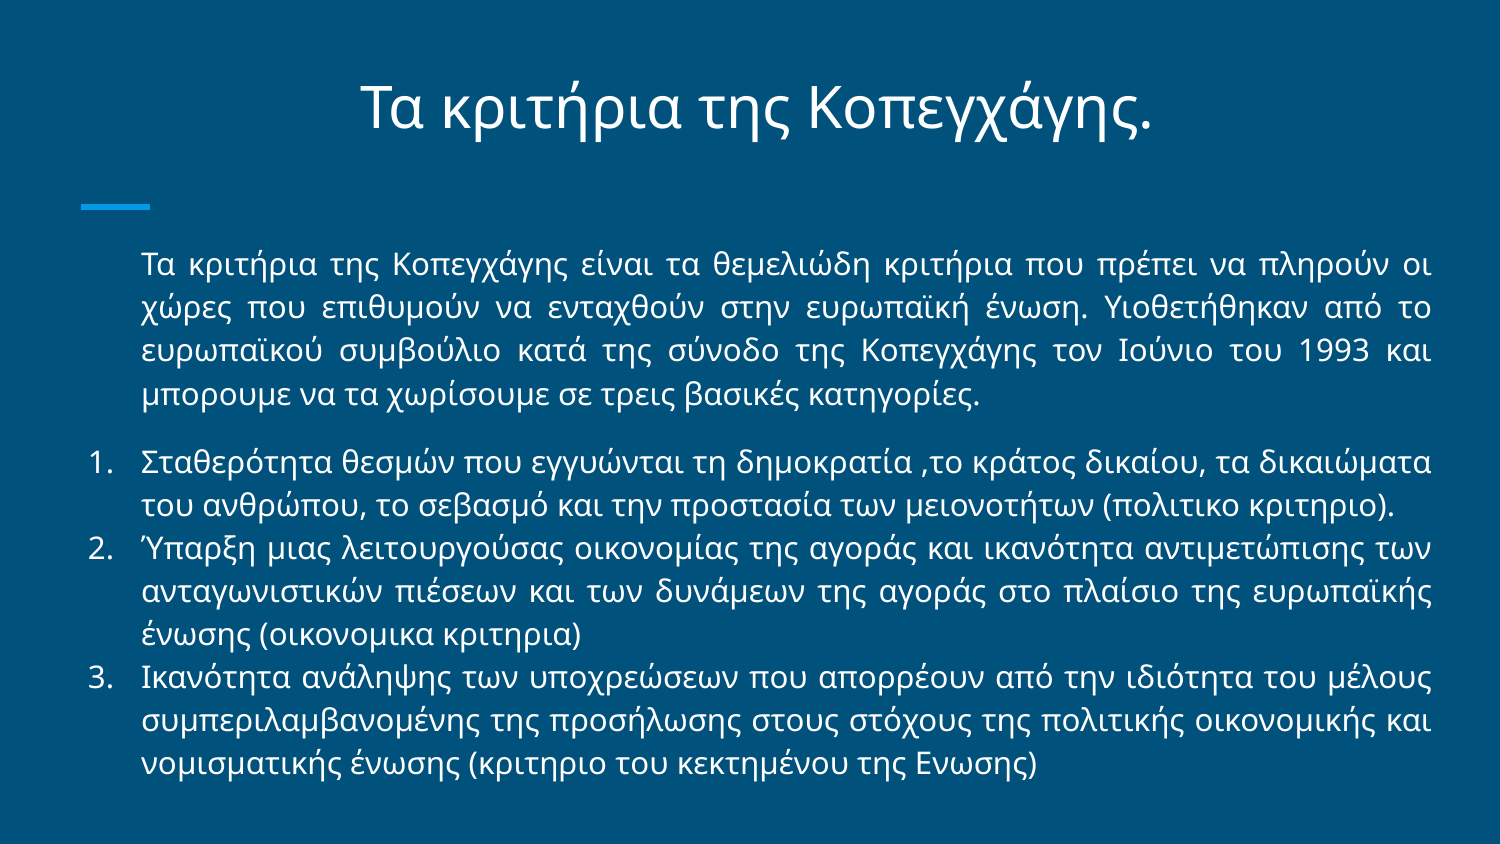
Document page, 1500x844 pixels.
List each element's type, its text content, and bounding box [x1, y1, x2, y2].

title Τα κριτήρια της Κοπεγχάγης. [58, 61, 1457, 156]
list Τα κριτήρια της Κοπεγχάγης είναι τα θεμελιώδη κριτήρια που πρέπει να πληρούν οι χώρες που επιθυμούν να ενταχθούν στην ευρωπαϊκή ένωση. Υιοθετήθηκαν από το ευρωπαϊκού συμβούλιο κατά της σύνοδο της Κοπεγχάγης τον Ιούνιο του 1993 και μπορουμε να τα χωρίσουμε σε τρεις βασικές κατηγορίες. Σταθερότητα θεσμών που εγγυώνται τη δημοκρατία ,το κράτος δικαίου, τα δικαιώματα του ανθρώπου, το σεβασμό και την προστασία των μειονοτήτων (πολιτικο κριτηριο). Ύπαρξη μιας λειτουργούσας οικονομίας της αγοράς και ικανότητα αντιμετώπισης των ανταγωνιστικών πιέσεων και των δυνάμεων της αγοράς στο πλαίσιο της ευρωπαϊκής ένωσης (οικονομικα κριτηρια) Ικανότητα ανάληψης των υποχρεώσεων που απορρέουν από την ιδιότητα του μέλους συμπεριλαμβανομένης της προσήλωσης στους στόχους της πολιτικής οικονομικής και νομισματικής ένωσης (κριτηριο του κεκτημένου της Ενωσης) [51, 223, 1449, 805]
